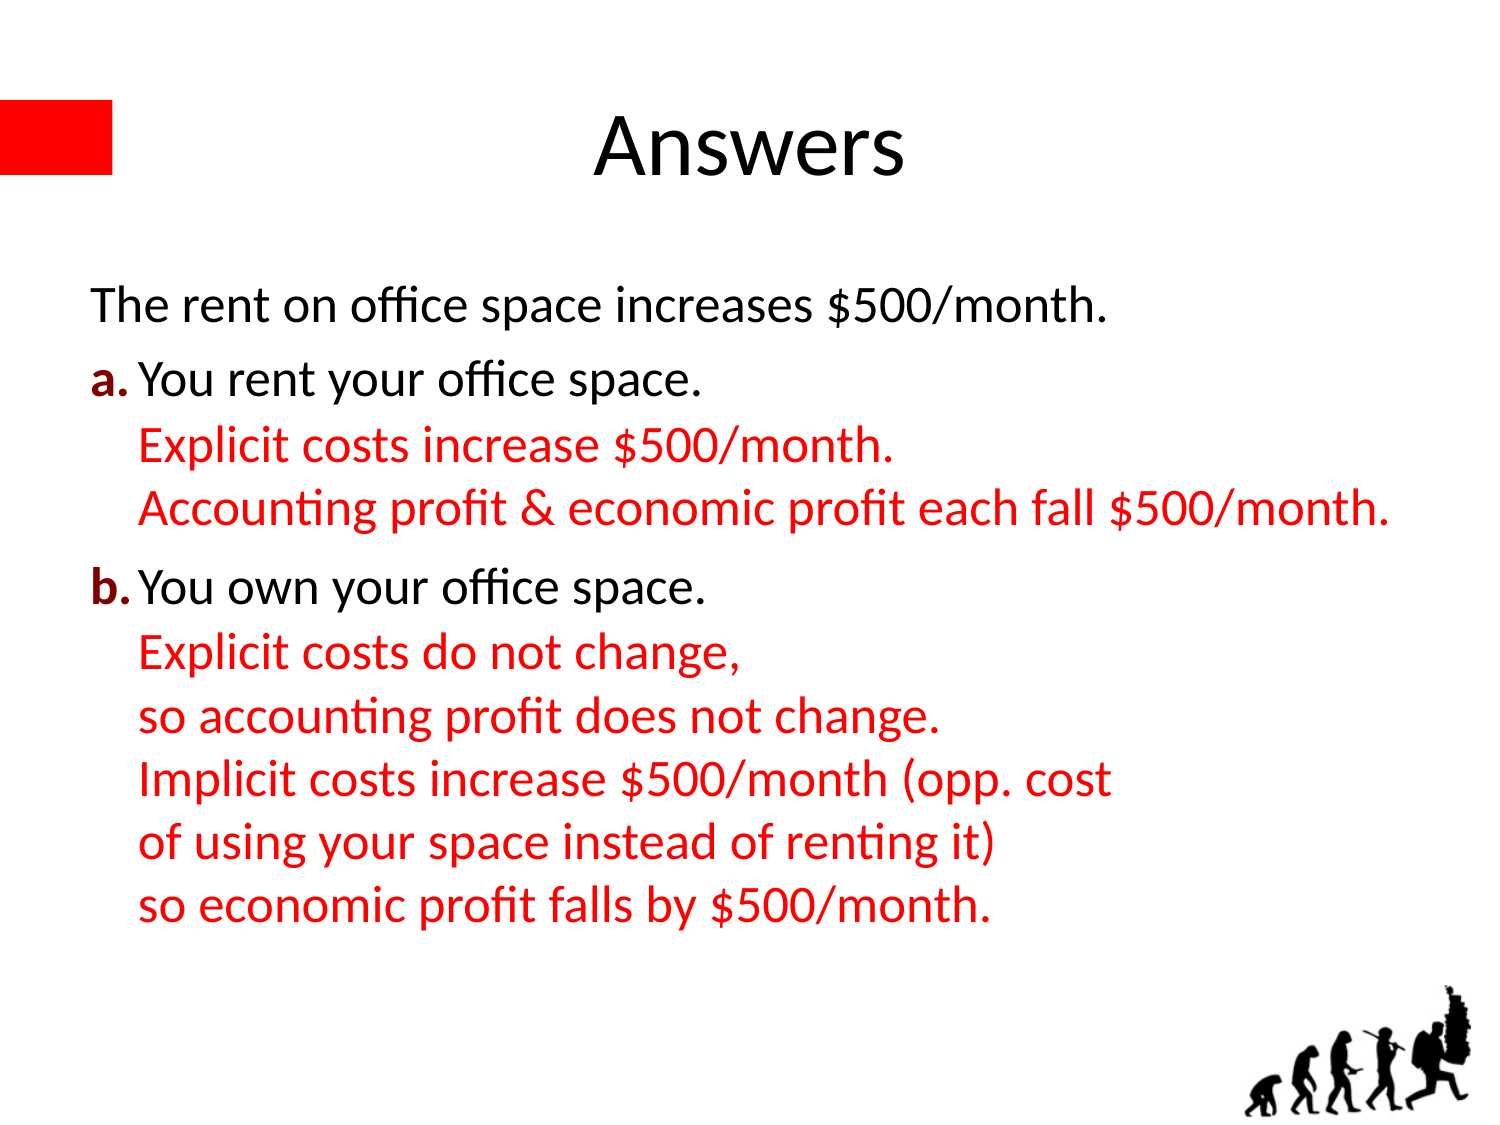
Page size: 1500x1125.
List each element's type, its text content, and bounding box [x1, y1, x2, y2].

picture [1227, 985, 1472, 1120]
title Answers [75, 45, 1425, 233]
list The rent on office space increases $500/month. a. You rent your office space. Explicit costs increase $500/month. Accounting profit & economic profit each fall $500/month. b. You own your office space. Explicit costs do not change, so accounting profit does not change. Implicit costs increase $500/month (opp. cost of using your space instead of renting it) so economic profit falls by $500/month. [75, 262, 1425, 1005]
